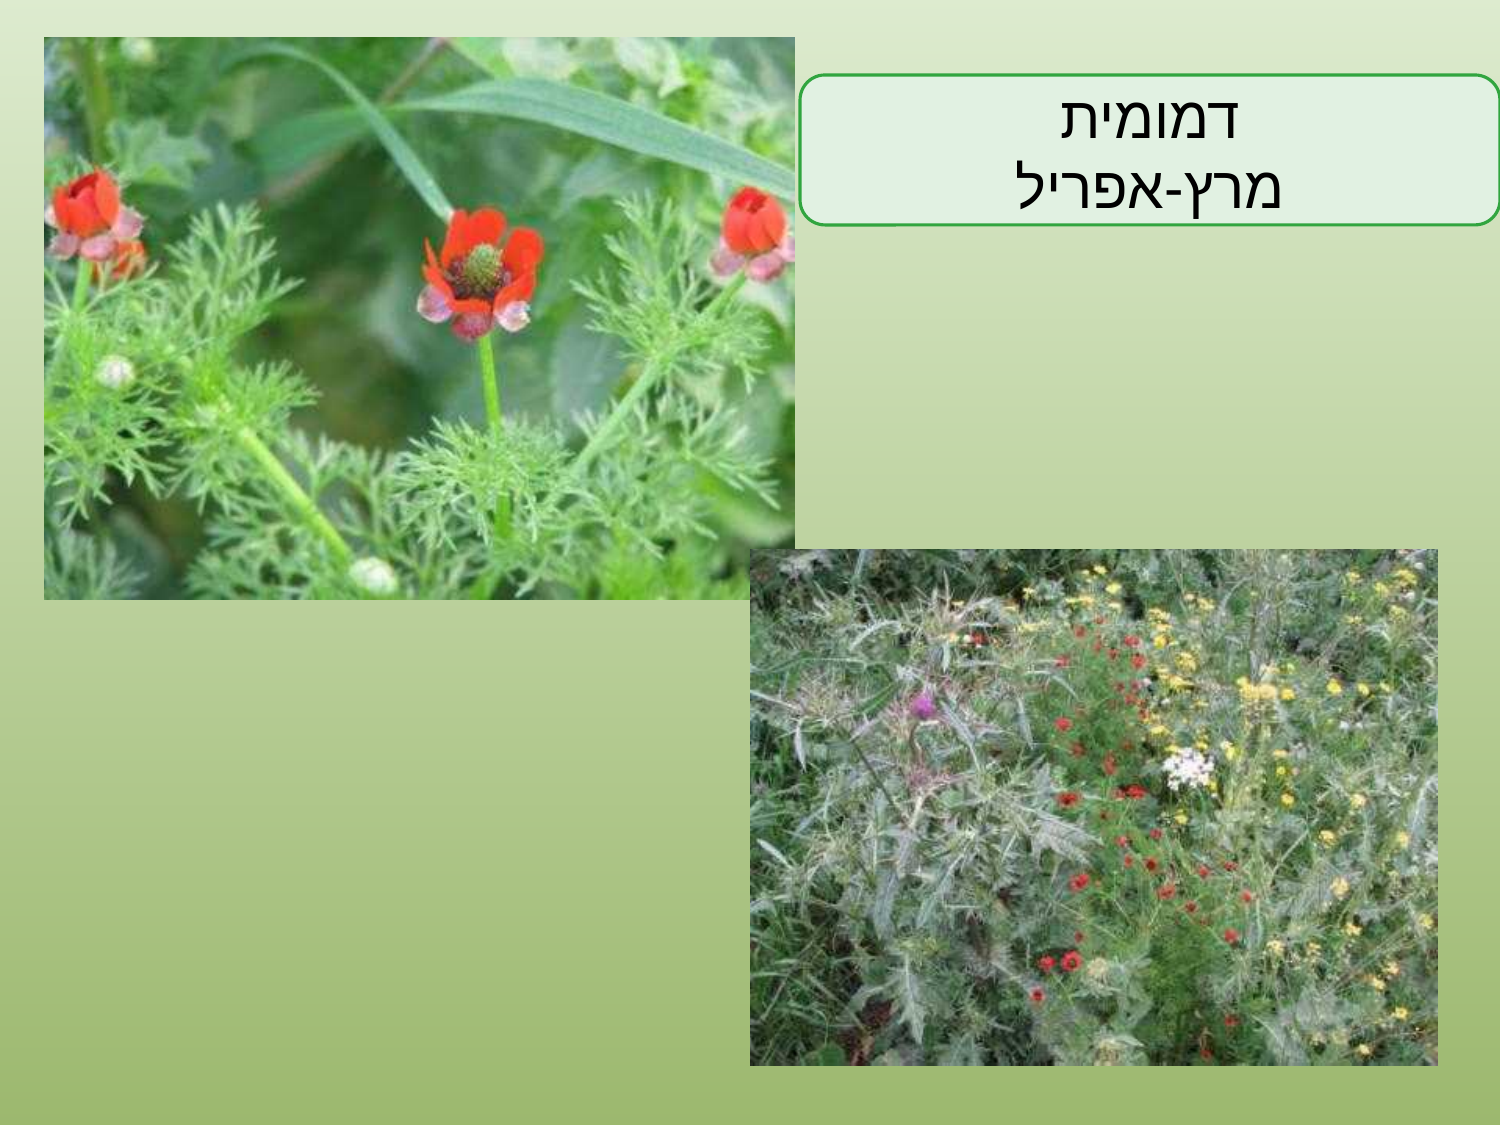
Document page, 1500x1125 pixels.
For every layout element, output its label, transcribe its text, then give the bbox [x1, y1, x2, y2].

picture [749, 549, 1438, 1067]
text_box דמומית מרץ-אפריל [805, 73, 1500, 227]
picture [43, 37, 795, 601]
